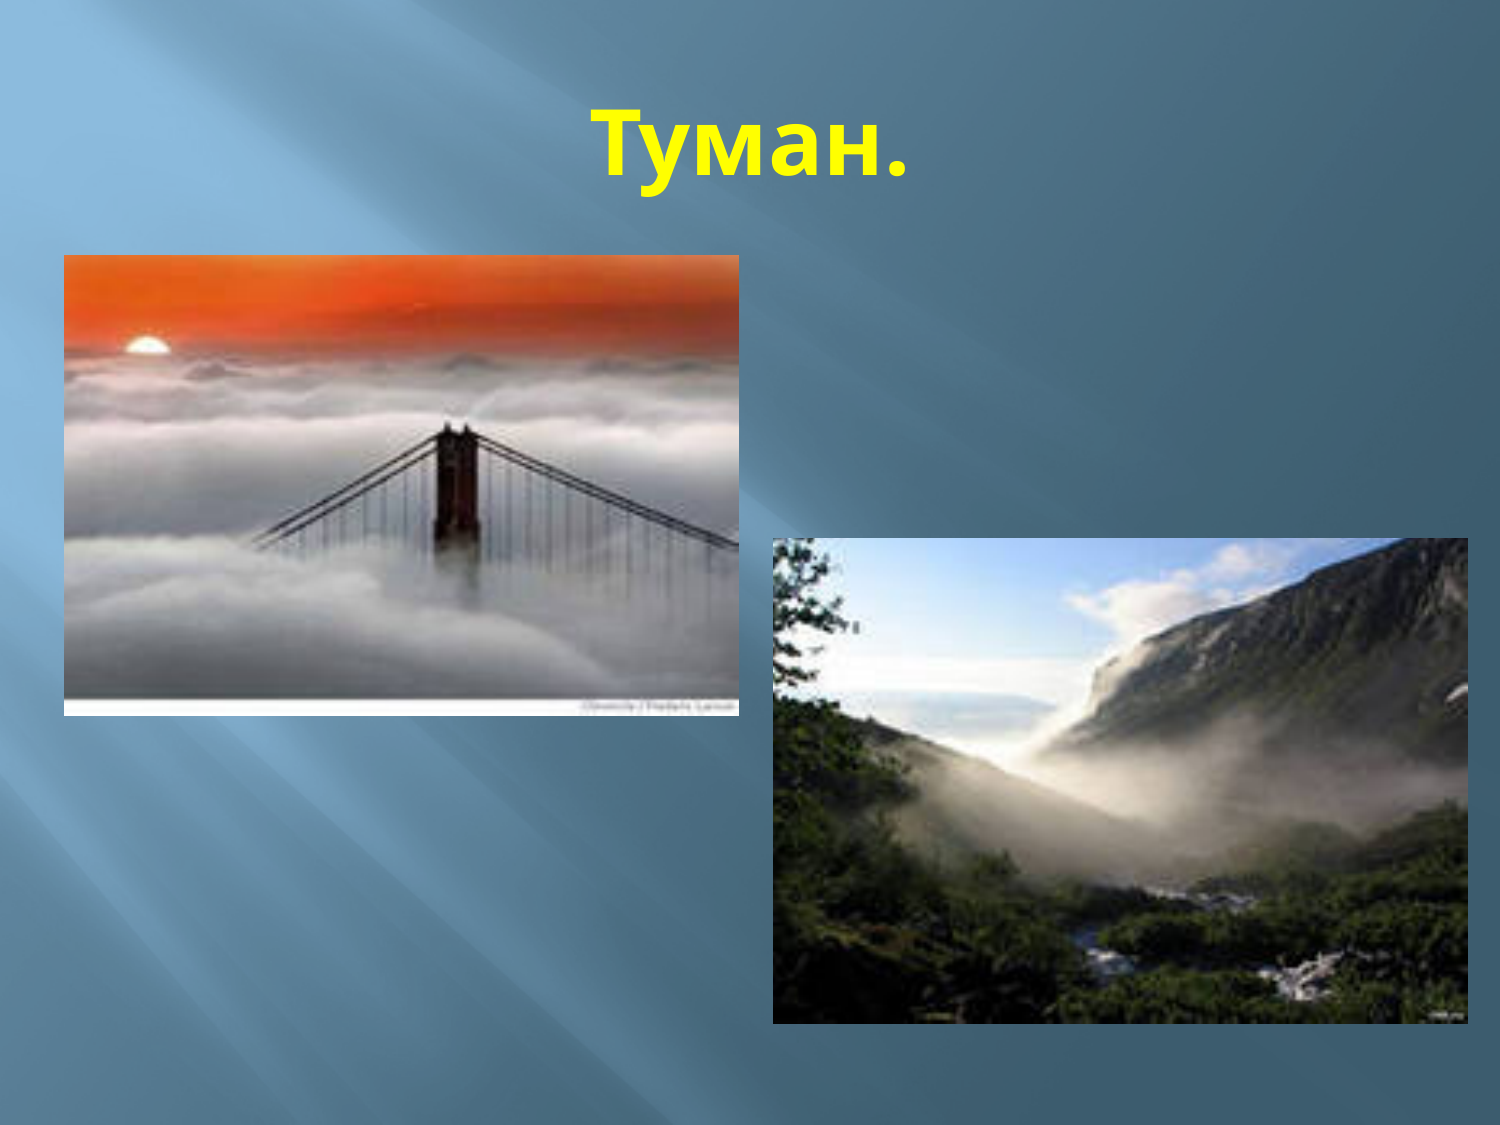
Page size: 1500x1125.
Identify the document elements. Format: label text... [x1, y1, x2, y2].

picture [773, 538, 1469, 1024]
picture [64, 255, 739, 717]
title Туман. [75, 45, 1425, 233]
